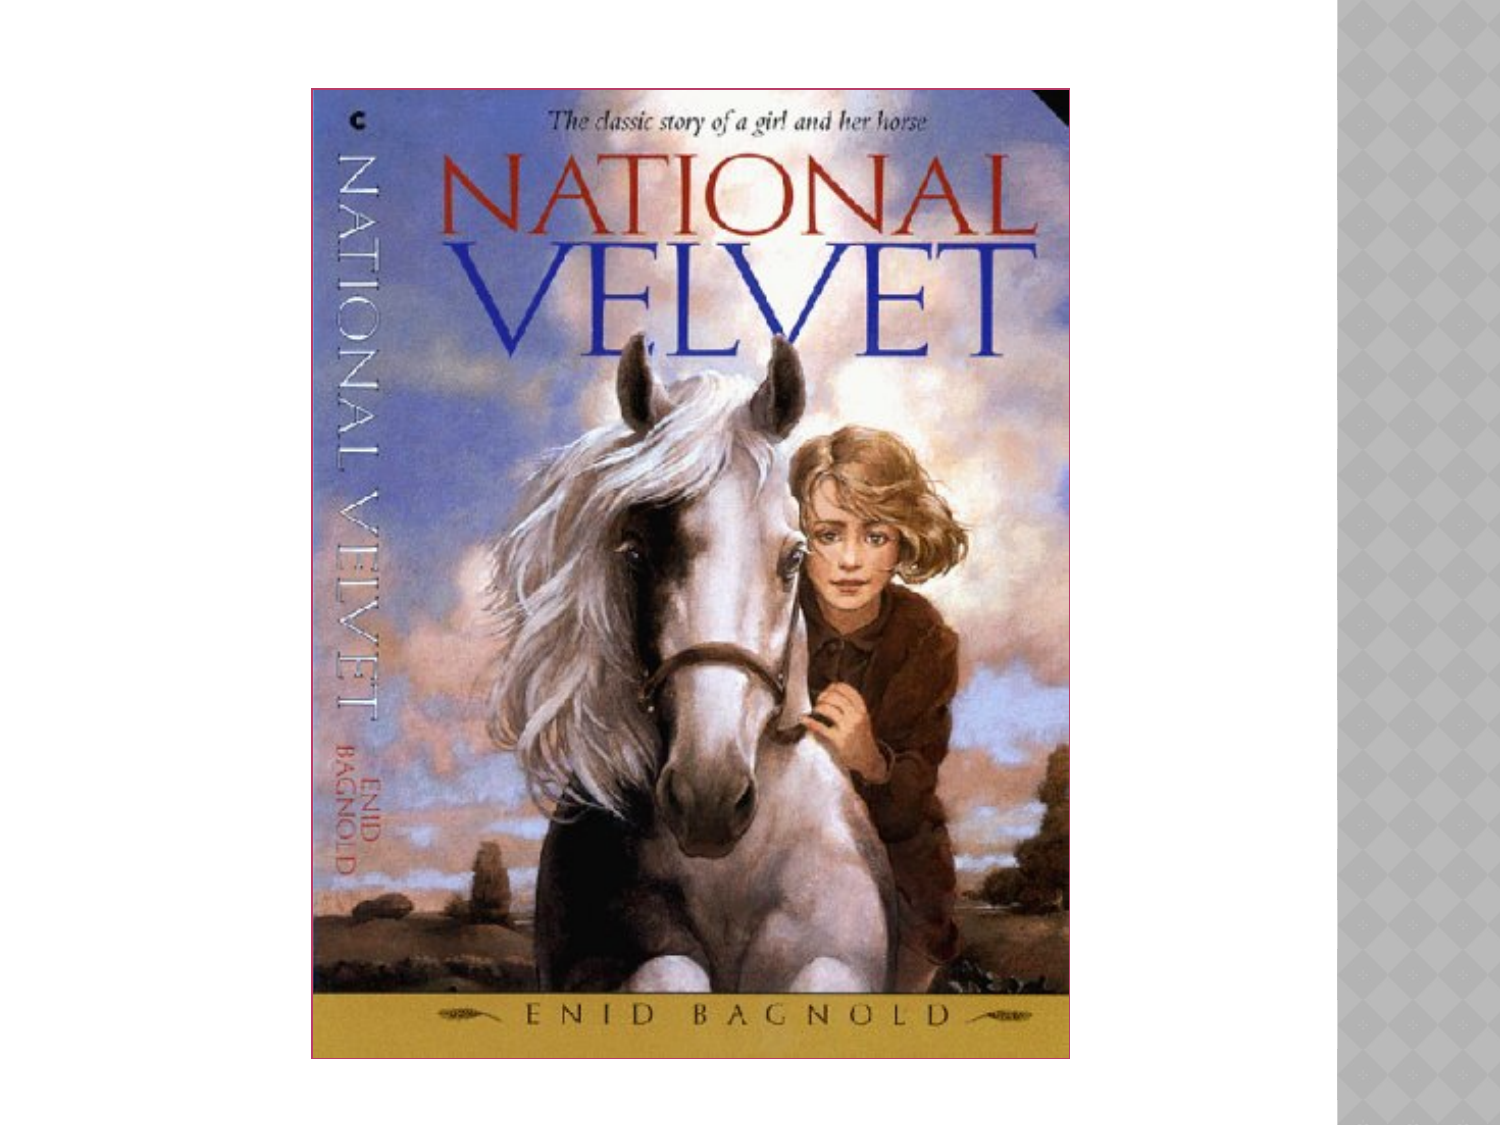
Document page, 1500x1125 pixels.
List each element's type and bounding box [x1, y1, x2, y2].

list [312, 89, 1070, 1059]
